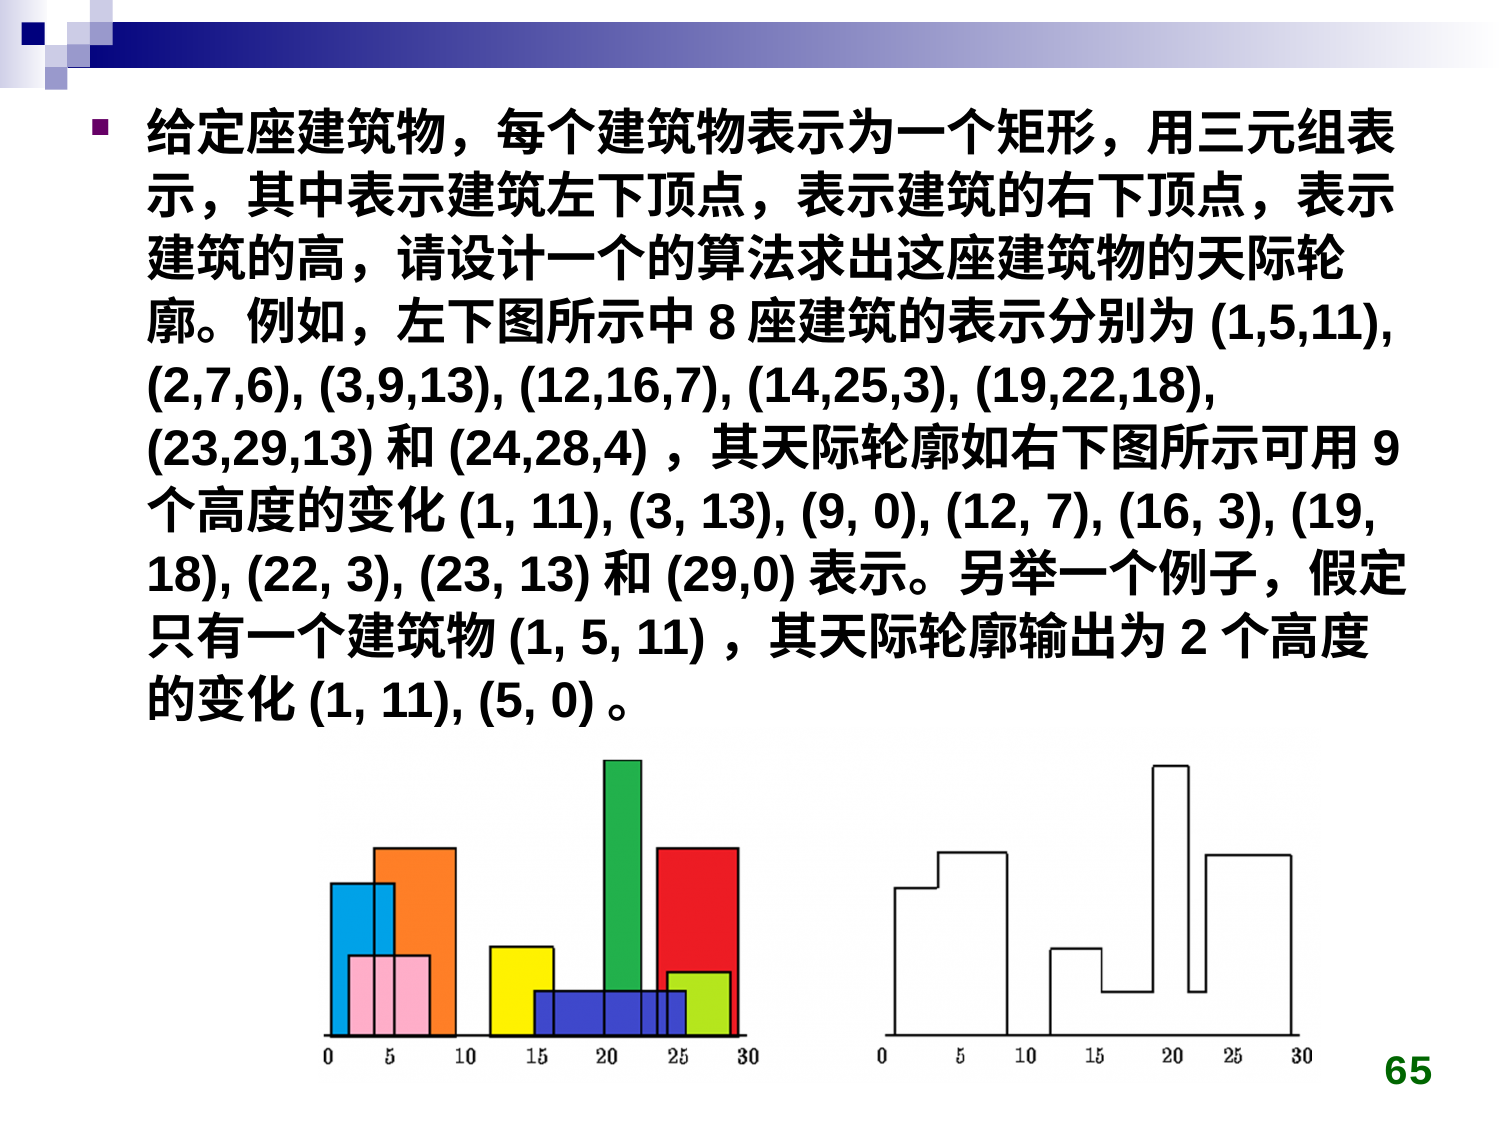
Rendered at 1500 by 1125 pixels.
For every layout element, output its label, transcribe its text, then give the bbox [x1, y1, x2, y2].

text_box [318, 727, 1332, 1083]
slide_number 65 [1098, 1025, 1449, 1100]
text_box [342, 651, 1500, 659]
